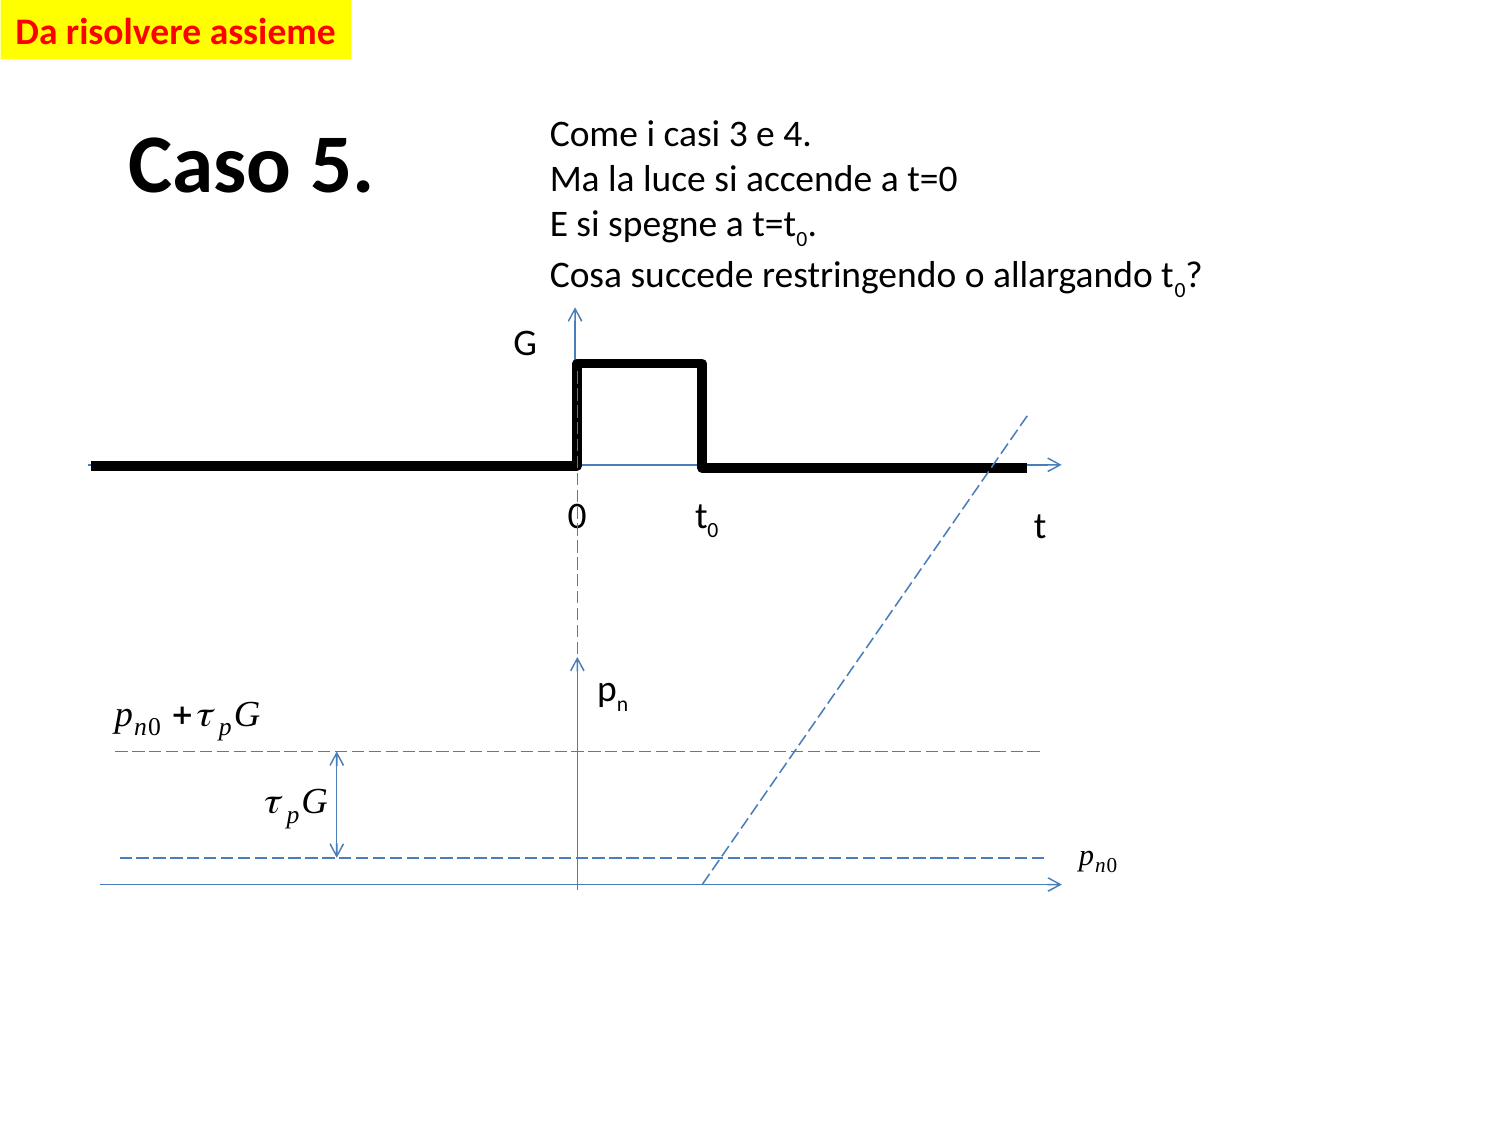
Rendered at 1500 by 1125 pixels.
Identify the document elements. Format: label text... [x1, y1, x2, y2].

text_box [88, 307, 1062, 555]
text_box pn [582, 656, 644, 723]
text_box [259, 776, 337, 840]
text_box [1069, 834, 1125, 881]
text_box Caso 5. [113, 101, 409, 217]
text_box Da risolvere assieme [0, 0, 352, 60]
text_box Come i casi 3 e 4. Ma la luce si accende a t=0 E si spegne a t=t0. Cosa succede restringendo o allargando t0? [534, 101, 1218, 354]
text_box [102, 689, 269, 753]
